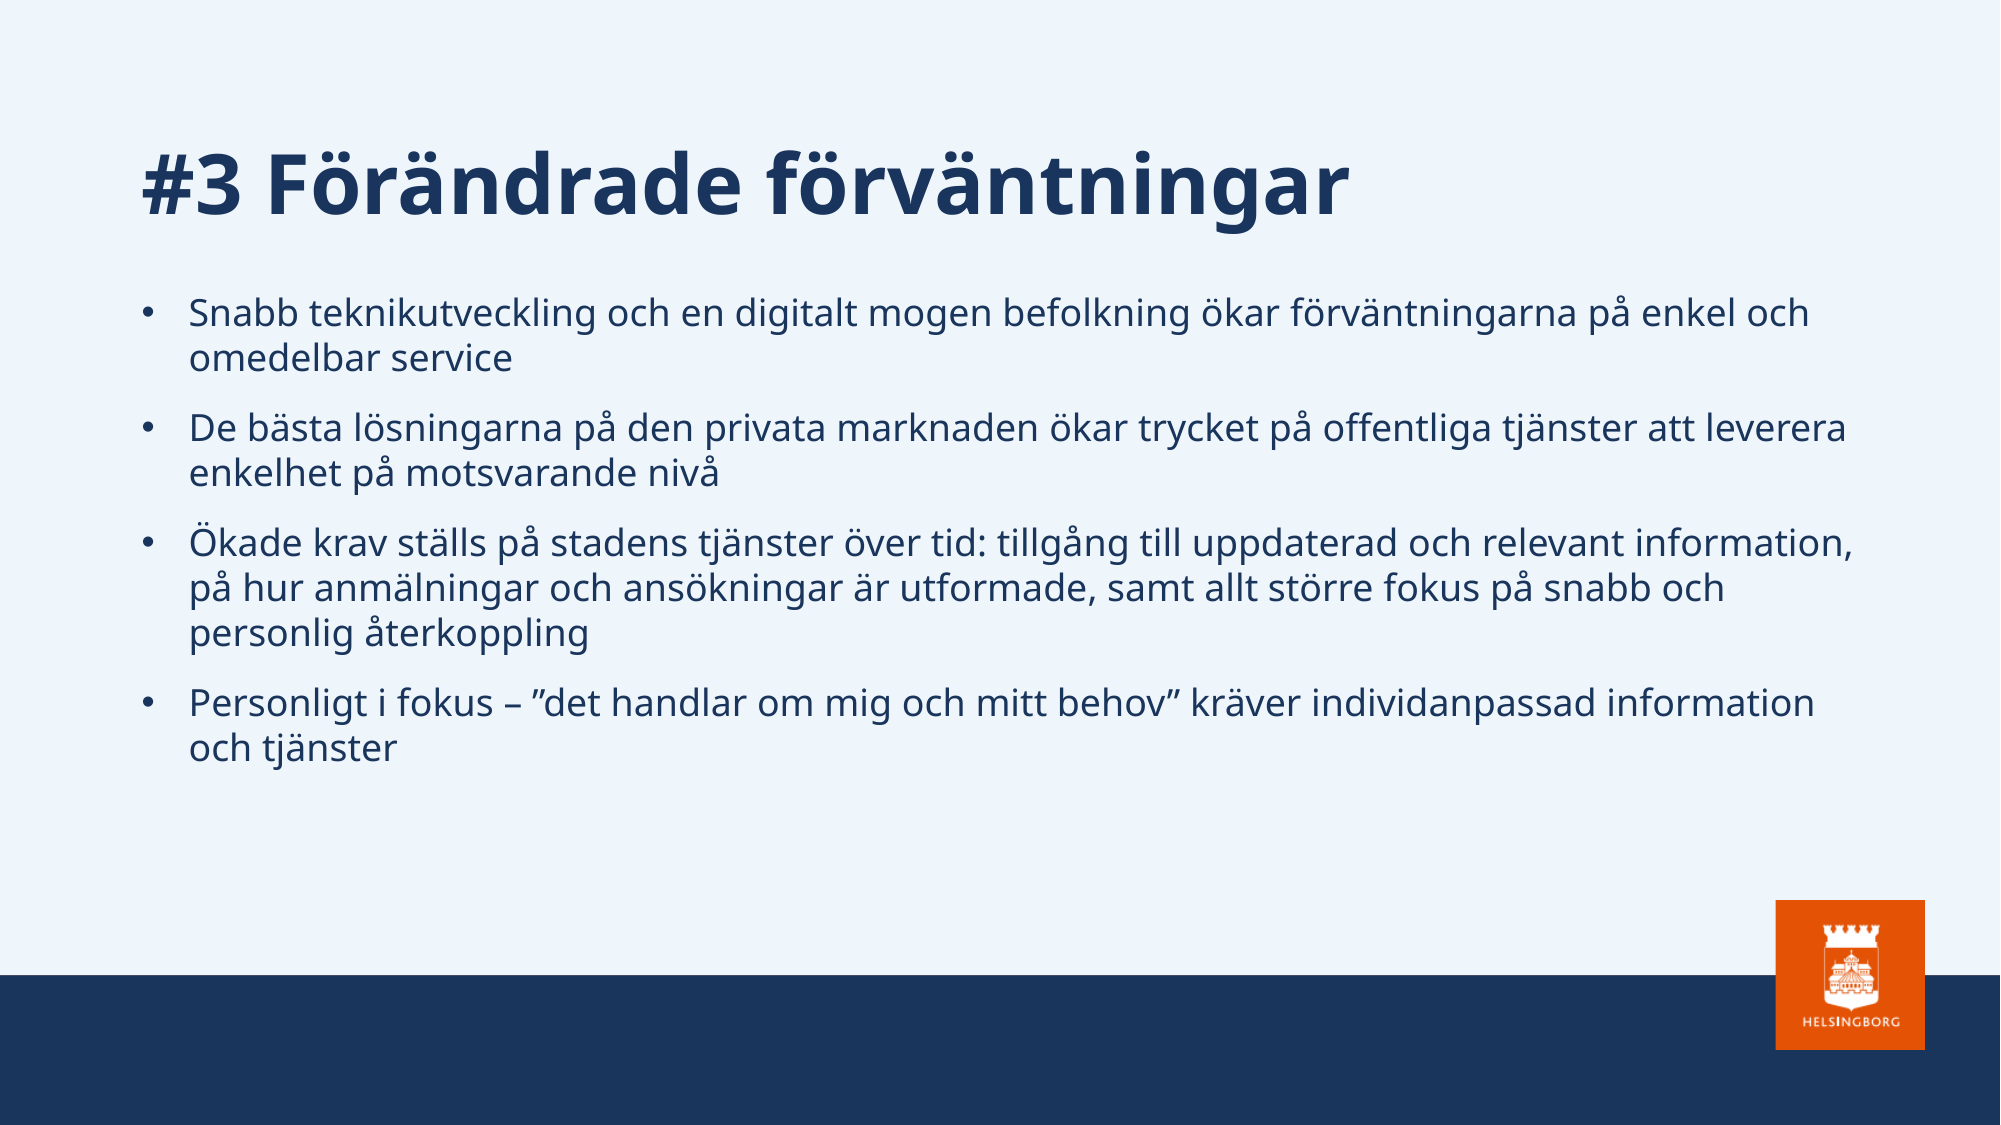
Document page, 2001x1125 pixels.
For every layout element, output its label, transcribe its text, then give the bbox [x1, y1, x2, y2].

title #3 Förändrade förväntningar [141, 141, 1859, 233]
list Snabb teknikutveckling och en digitalt mogen befolkning ökar förväntningarna på enkel och omedelbar service De bästa lösningarna på den privata marknaden ökar trycket på offentliga tjänster att leverera enkelhet på motsvarande nivå Ökade krav ställs på stadens tjänster över tid: tillgång till uppdaterad och relevant information, på hur anmälningar och ansökningar är utformade, samt allt större fokus på snabb och personlig återkoppling Personligt i fokus – ”det handlar om mig och mitt behov” kräver individanpassad information och tjänster [141, 236, 1859, 826]
